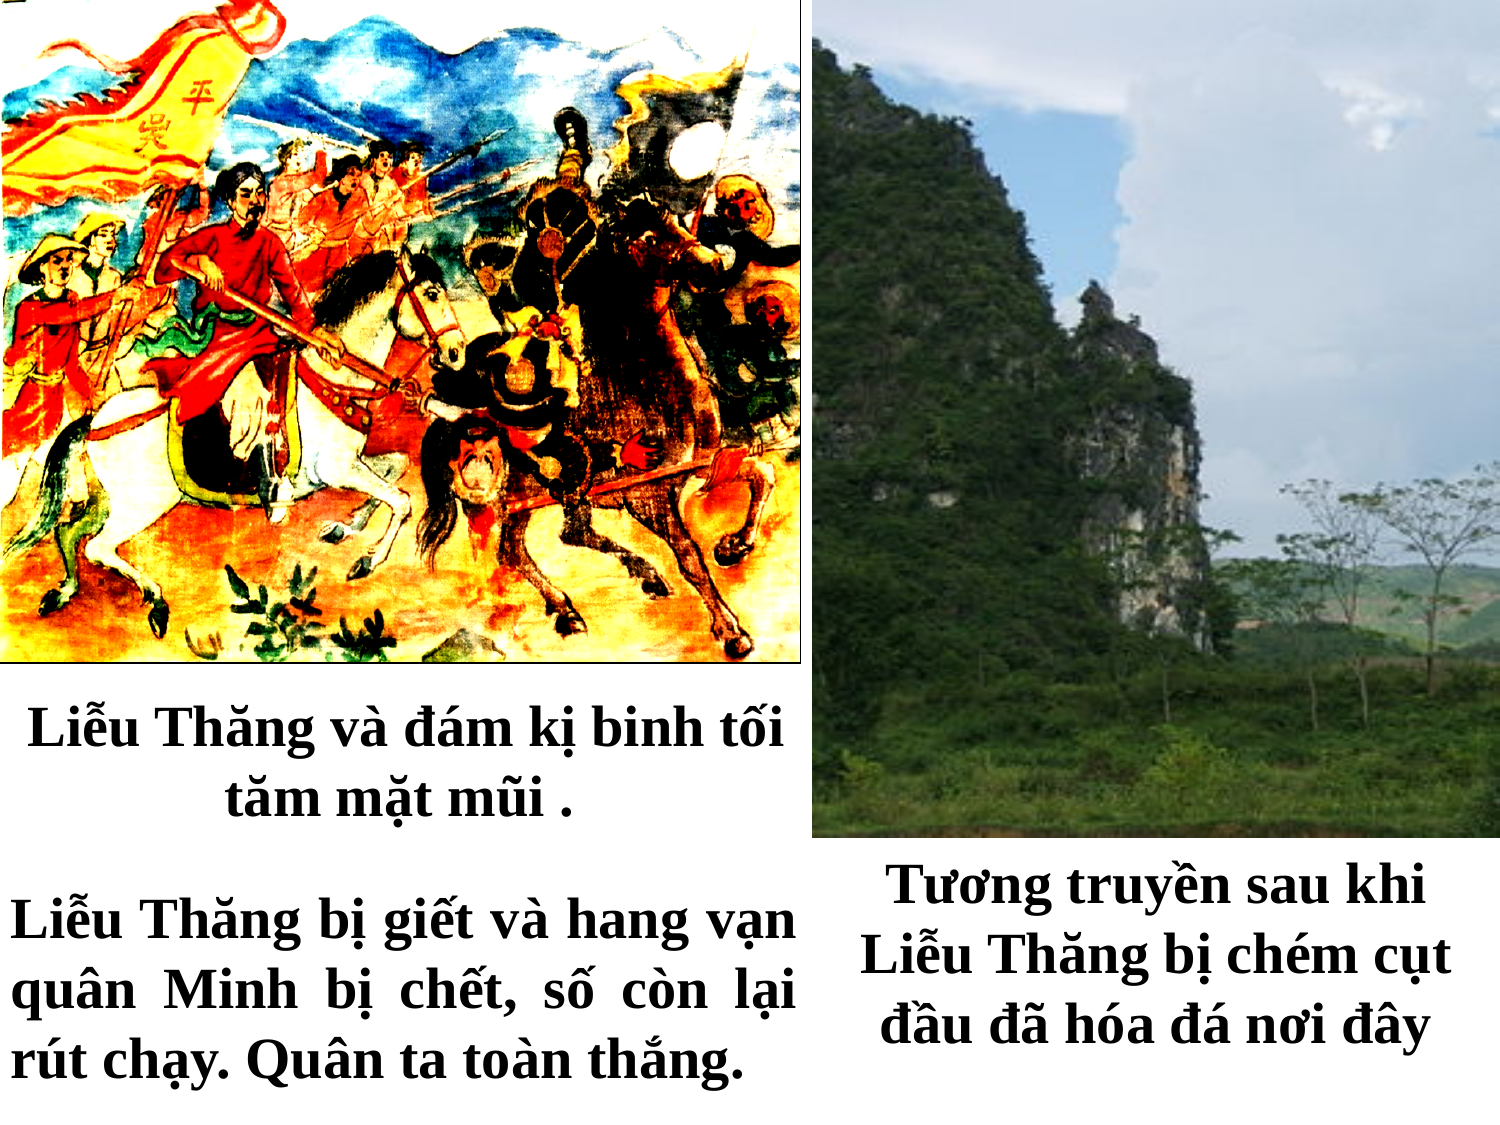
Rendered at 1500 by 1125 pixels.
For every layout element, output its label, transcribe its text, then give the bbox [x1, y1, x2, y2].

text_box Liễu Thăng và đám kị binh tối tăm mặt mũi . [0, 680, 807, 836]
text_box Liễu Thăng bị giết và hang vạn quân Minh bị chết, số còn lại rút chạy. Quân ta toàn thắng. [0, 872, 813, 1098]
picture [812, 0, 1500, 838]
picture [0, 0, 801, 663]
text_box Tương truyền sau khi Liễu Thăng bị chém cụt đầu đã hóa đá nơi đây [812, 845, 1500, 1063]
